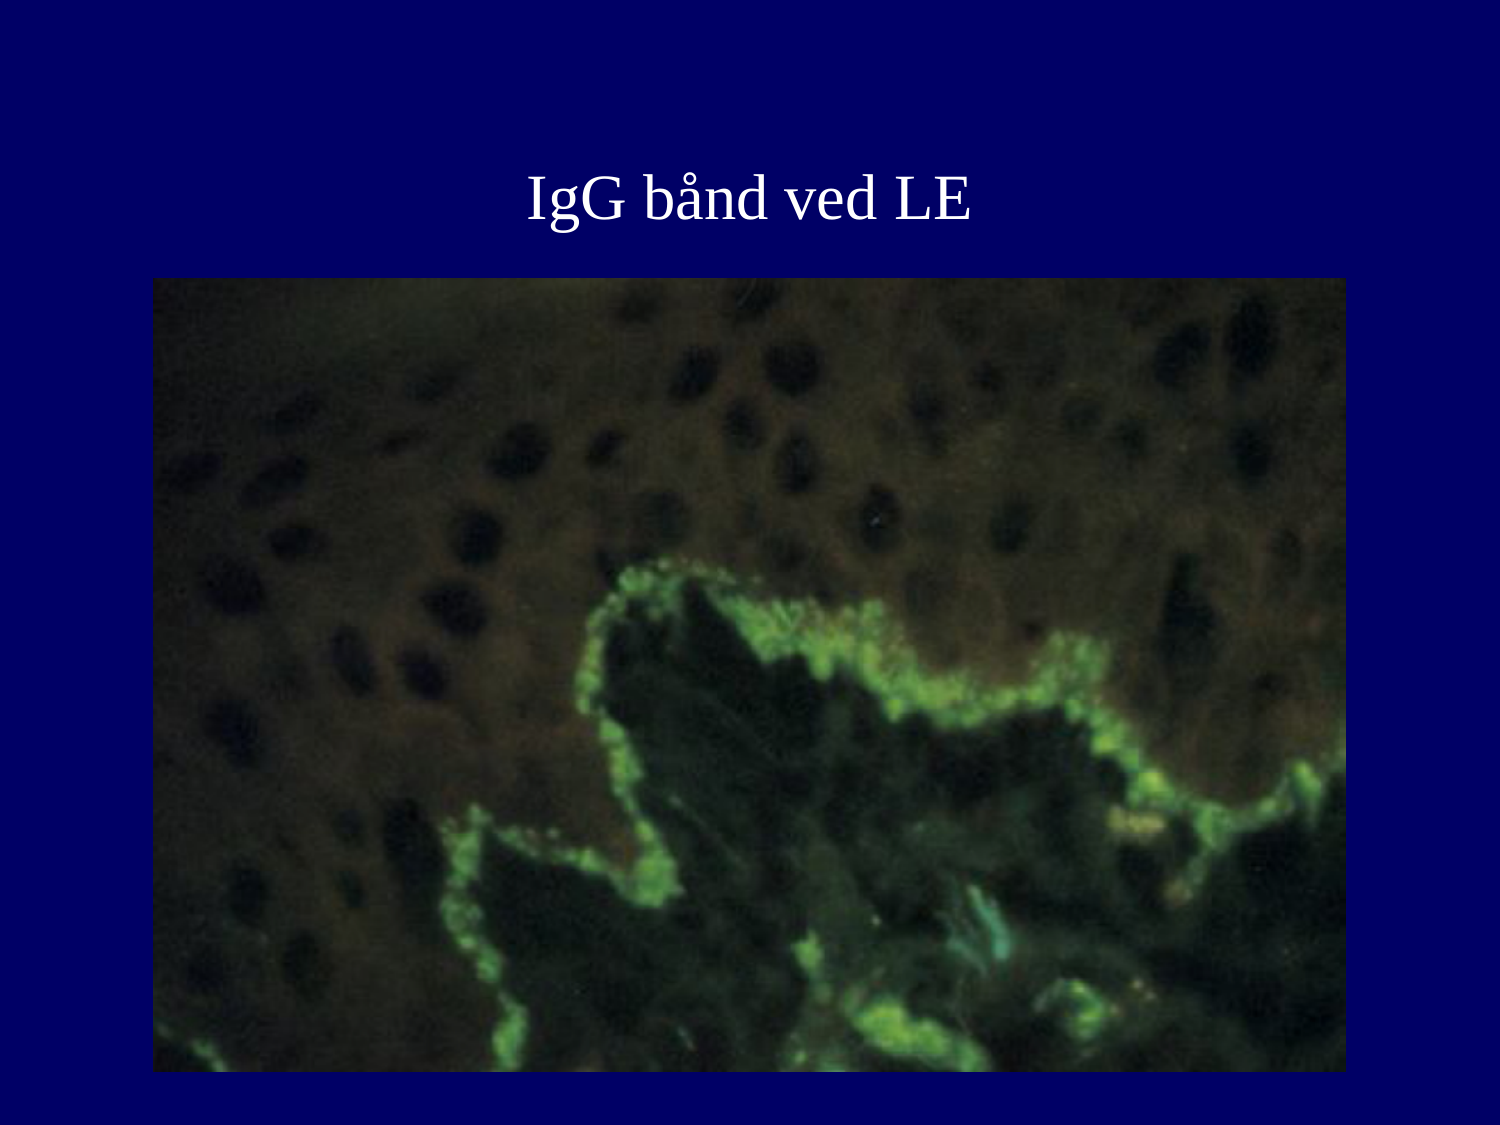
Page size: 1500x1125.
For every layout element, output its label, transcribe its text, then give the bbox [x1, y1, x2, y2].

title IgG bånd ved LE [111, 99, 1388, 288]
picture [153, 278, 1347, 1072]
